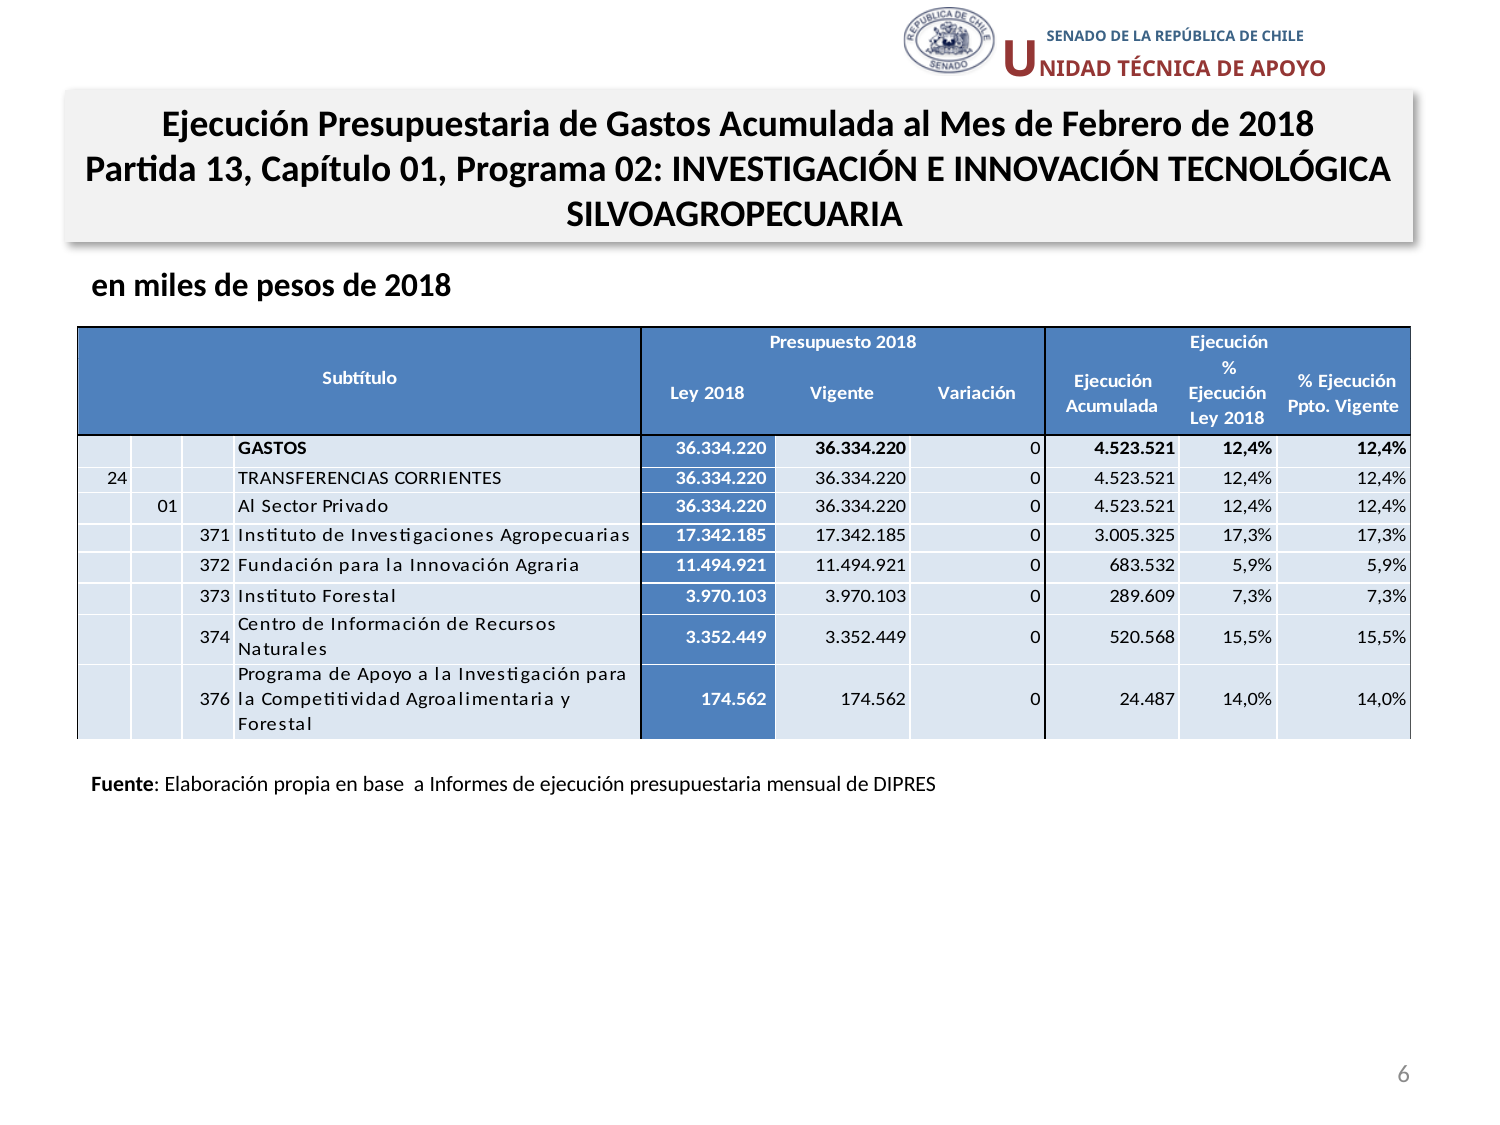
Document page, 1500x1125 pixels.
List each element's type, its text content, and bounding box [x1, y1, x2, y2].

picture [903, 7, 997, 76]
text_box en miles de pesos de 2018 [76, 255, 1251, 325]
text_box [76, 326, 1413, 741]
slide_number 6 [1074, 1042, 1425, 1103]
footer Fuente: Elaboración propia en base a Informes de ejecución presupuestaria mensual de DIPRES [76, 762, 1251, 823]
text_box Ejecución Presupuestaria de Gastos Acumulada al Mes de Febrero de 2018 Partida 13, Capítulo 01, Programa 02: INVESTIGACIÓN E INNOVACIÓN TECNOLÓGICA SILVOAGROPECUARIA [65, 90, 1413, 242]
